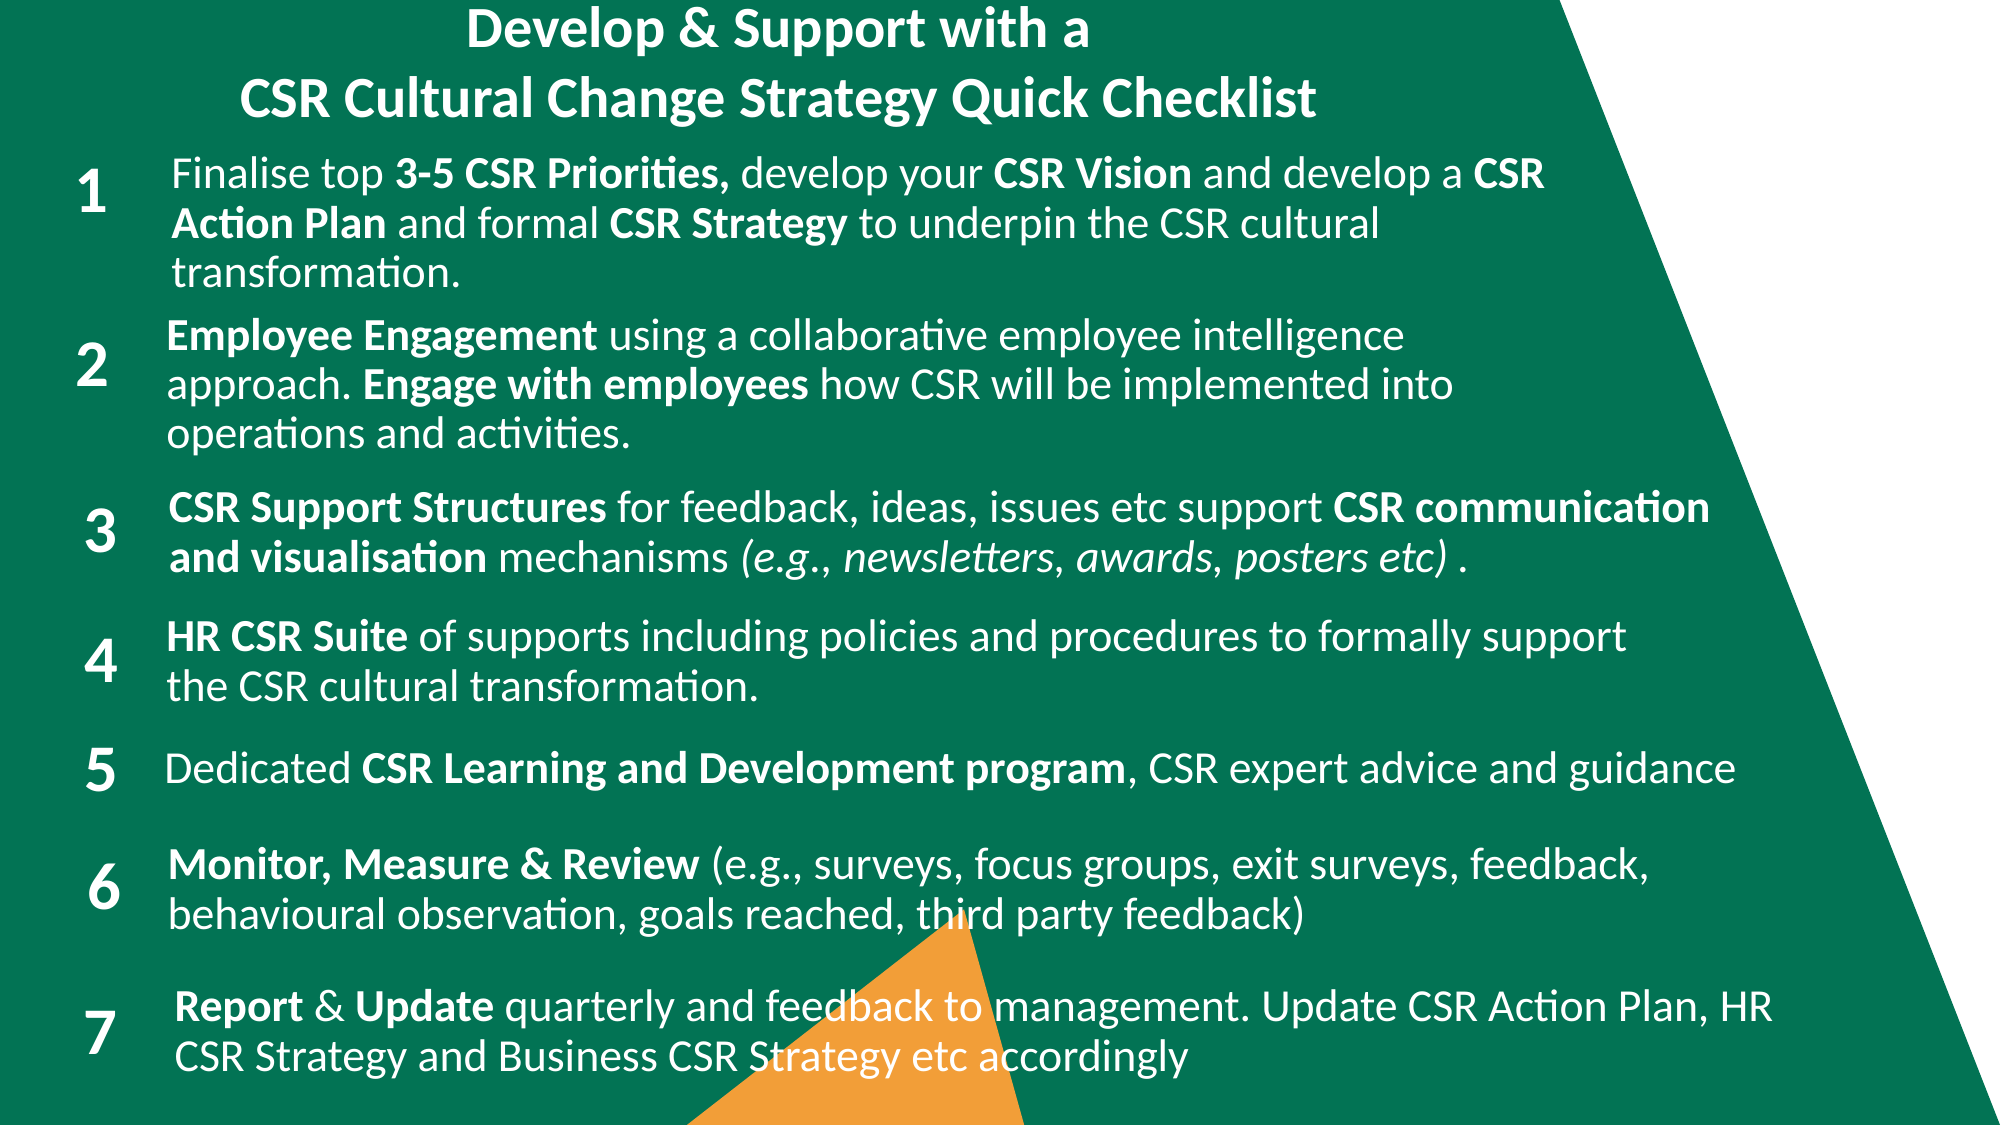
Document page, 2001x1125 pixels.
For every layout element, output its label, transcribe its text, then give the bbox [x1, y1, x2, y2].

list CSR Support Structures for feedback, ideas, issues etc support CSR communication and visualisation mechanisms (e.g., newsletters, awards, posters etc) . [153, 514, 1767, 622]
list 5 [59, 718, 144, 823]
text_box 7 [68, 965, 140, 1101]
text_box HR CSR Suite of supports including policies and procedures to formally support the CSR cultural transformation. [151, 643, 1704, 751]
list Develop & Support with a CSR Cultural Change Strategy Quick Checklist [0, 0, 1558, 127]
text_box Report & Update quarterly and feedback to management. Update CSR Action Plan, HR CSR Strategy and Business CSR Strategy etc accordingly [159, 964, 1809, 1099]
text_box 4 [59, 609, 144, 714]
text_box [175, 910, 1825, 1046]
list Finalise top 3-5 CSR Priorities, develop your CSR Vision and develop a CSR Action Plan and formal CSR Strategy to underpin the CSR cultural transformation. [156, 155, 1684, 291]
list Dedicated CSR Learning and Development program, CSR expert advice and guidance [149, 701, 1813, 837]
list Employee Engagement using a collaborative employee intelligence approach. Engage with employees how CSR will be implemented into operations and activities. [151, 387, 1558, 523]
list 1 [49, 139, 134, 244]
list 6 [72, 820, 144, 956]
list 2 [50, 312, 135, 418]
text_box Monitor, Measure & Review (e.g., surveys, focus groups, exit surveys, feedback, behavioural observation, goals reached, third party feedback) [152, 822, 1802, 958]
list 3 [58, 478, 143, 583]
